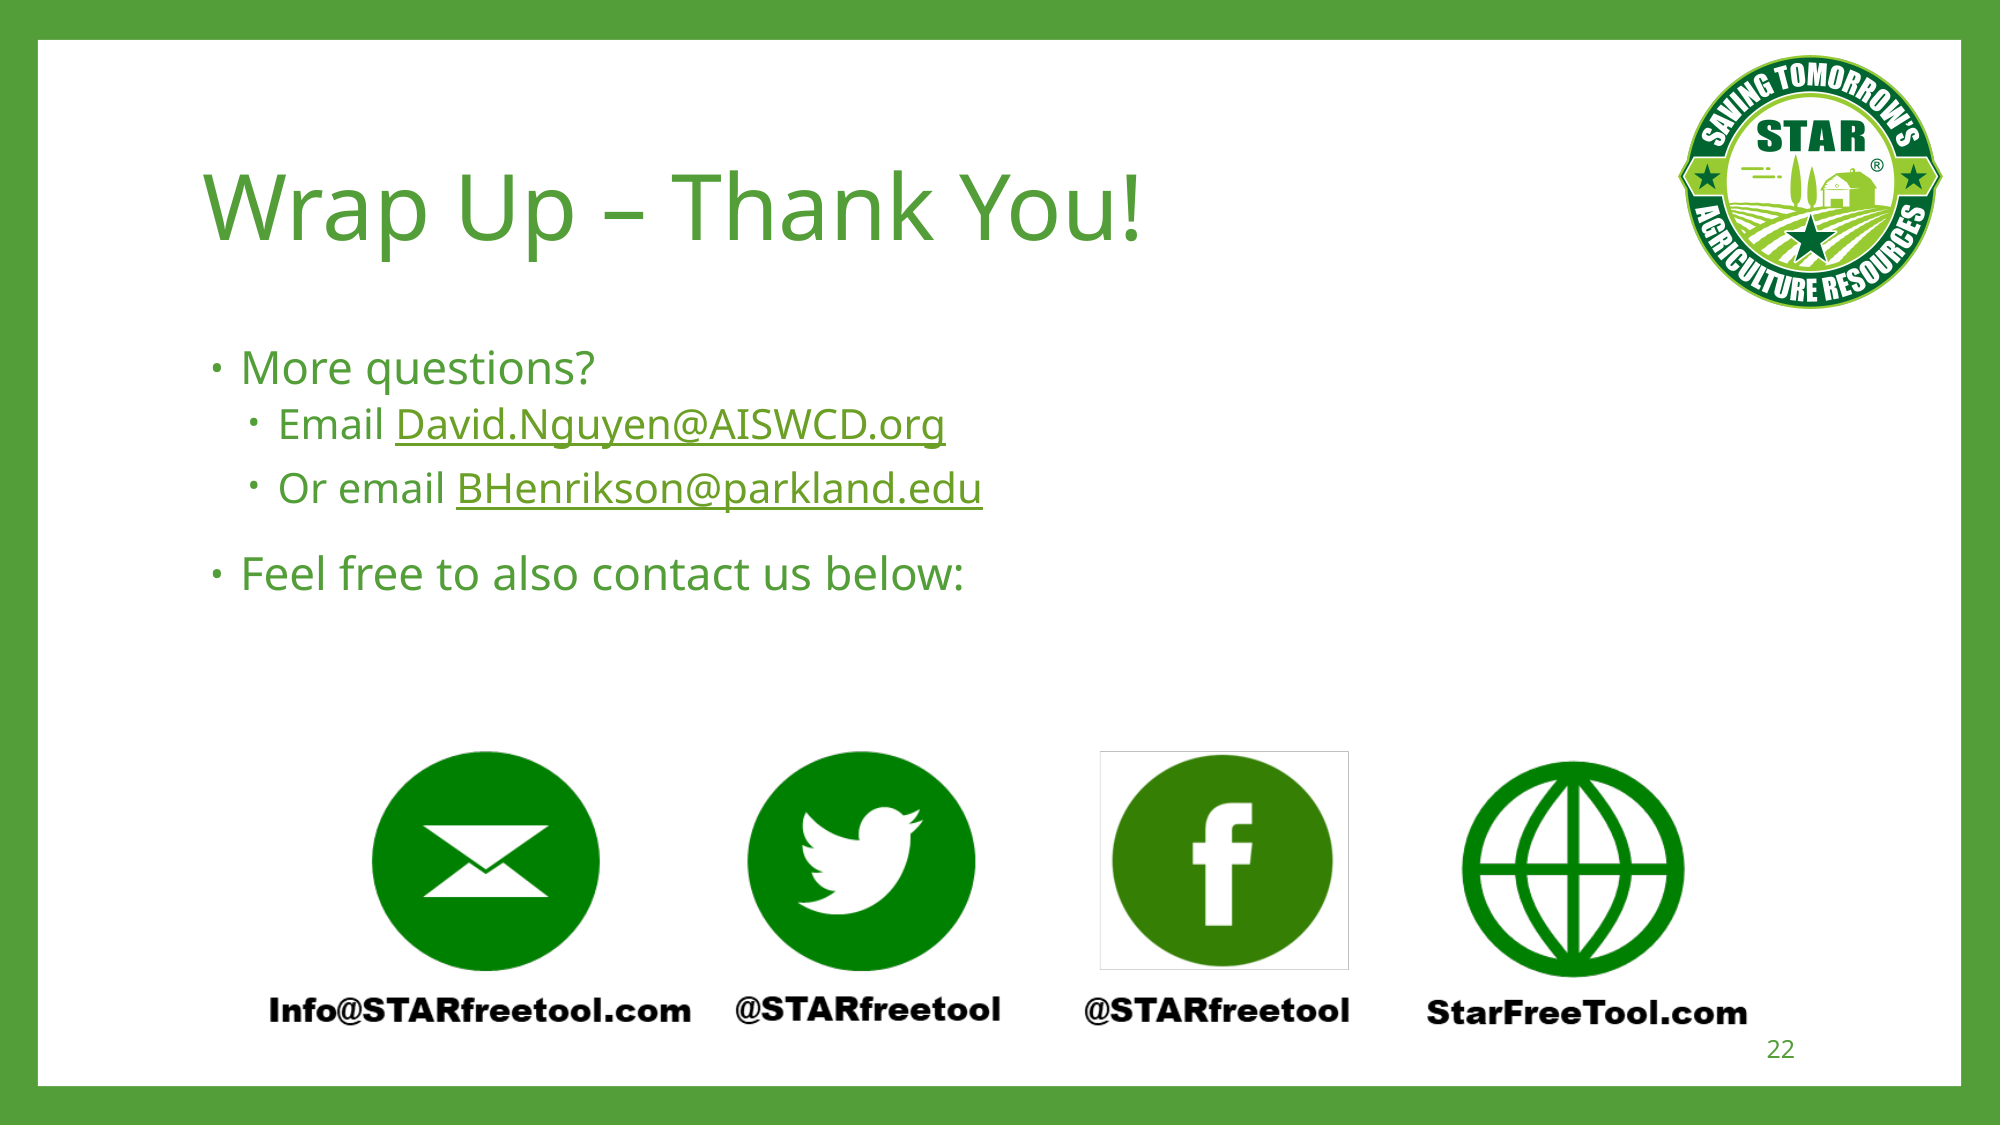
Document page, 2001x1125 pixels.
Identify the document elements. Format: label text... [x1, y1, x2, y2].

picture [186, 732, 1954, 1067]
picture [1678, 55, 1944, 309]
list More questions? Email David.Nguyen@AISWCD.org Or email BHenrikson@parkland.edu Feel free to also contact us below: [187, 337, 1808, 731]
title Wrap Up – Thank You! [187, 99, 1808, 323]
